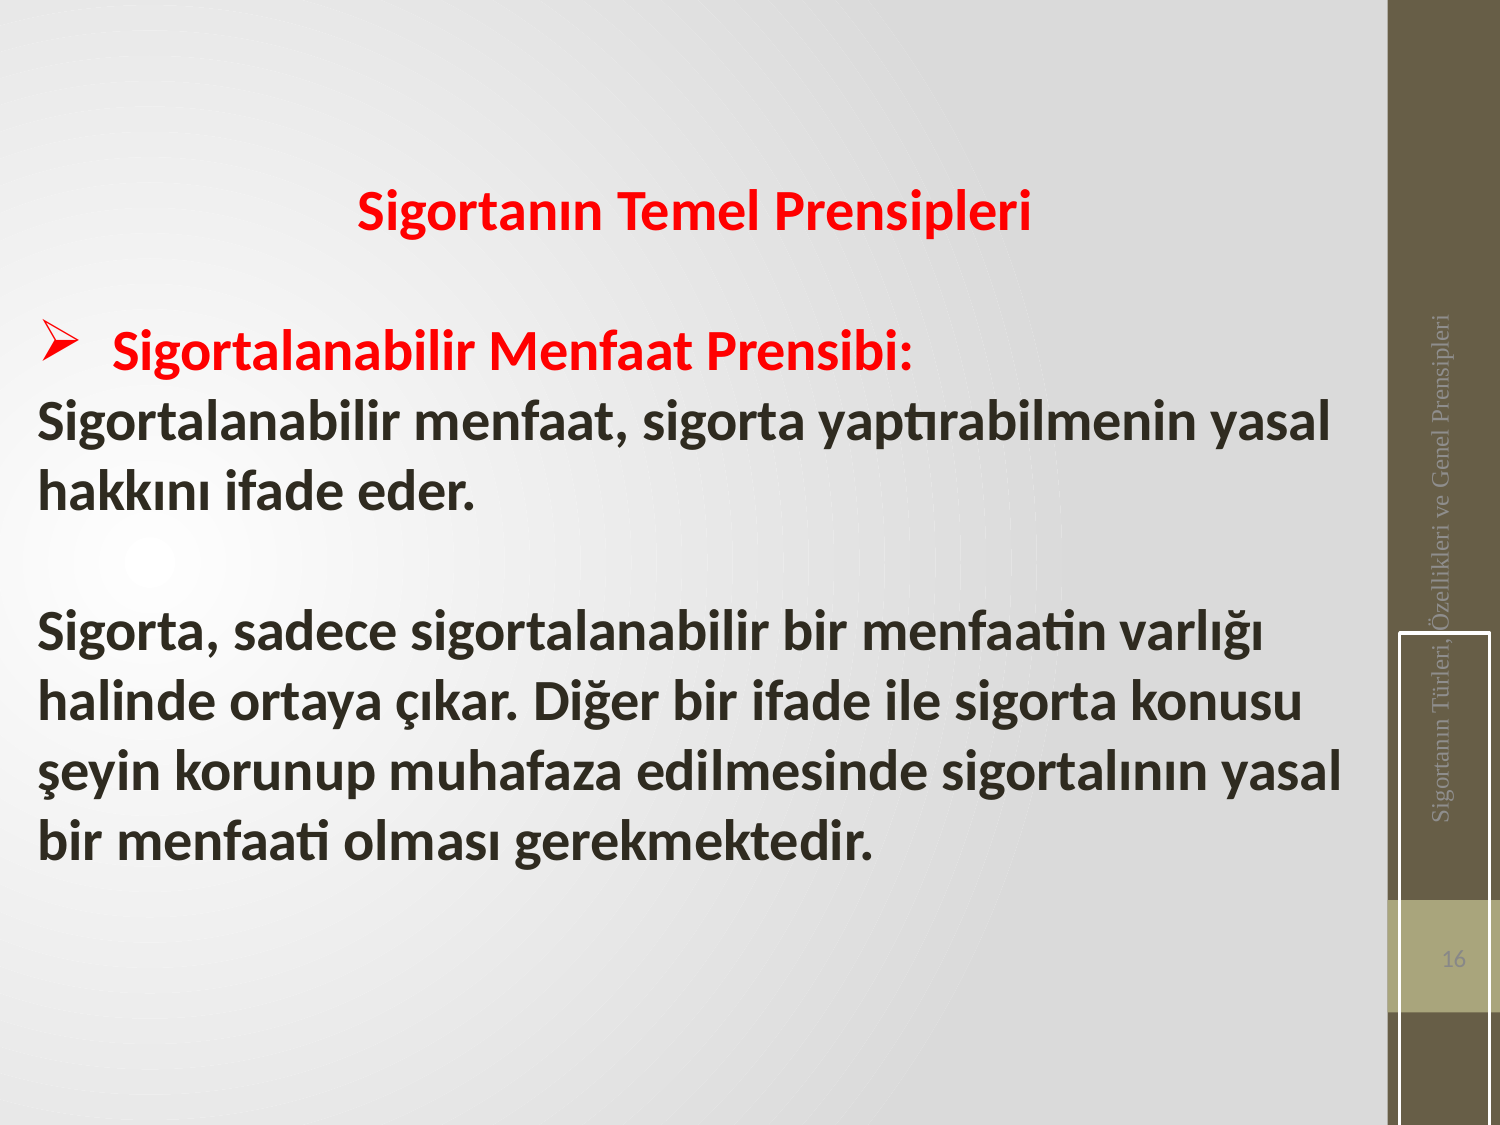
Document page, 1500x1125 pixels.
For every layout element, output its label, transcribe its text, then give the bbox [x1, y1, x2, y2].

slide_number 16 [1398, 631, 1491, 1125]
text_box Sigortanın Temel Prensipleri Sigortalanabilir Menfaat Prensibi: Sigortalanabilir menfaat, sigorta yaptırabilmenin yasal hakkını ifade eder. Sigorta, sadece sigortalanabilir bir menfaatin varlığı halinde ortaya çıkar. Diğer bir ifade ile sigorta konusu şeyin korunup muhafaza edilmesinde sigortalının yasal bir menfaati olması gerekmektedir. [37, 99, 1354, 1125]
footer Sigortanın Türleri, Özellikleri ve Genel Prensipleri [1408, 250, 1469, 889]
